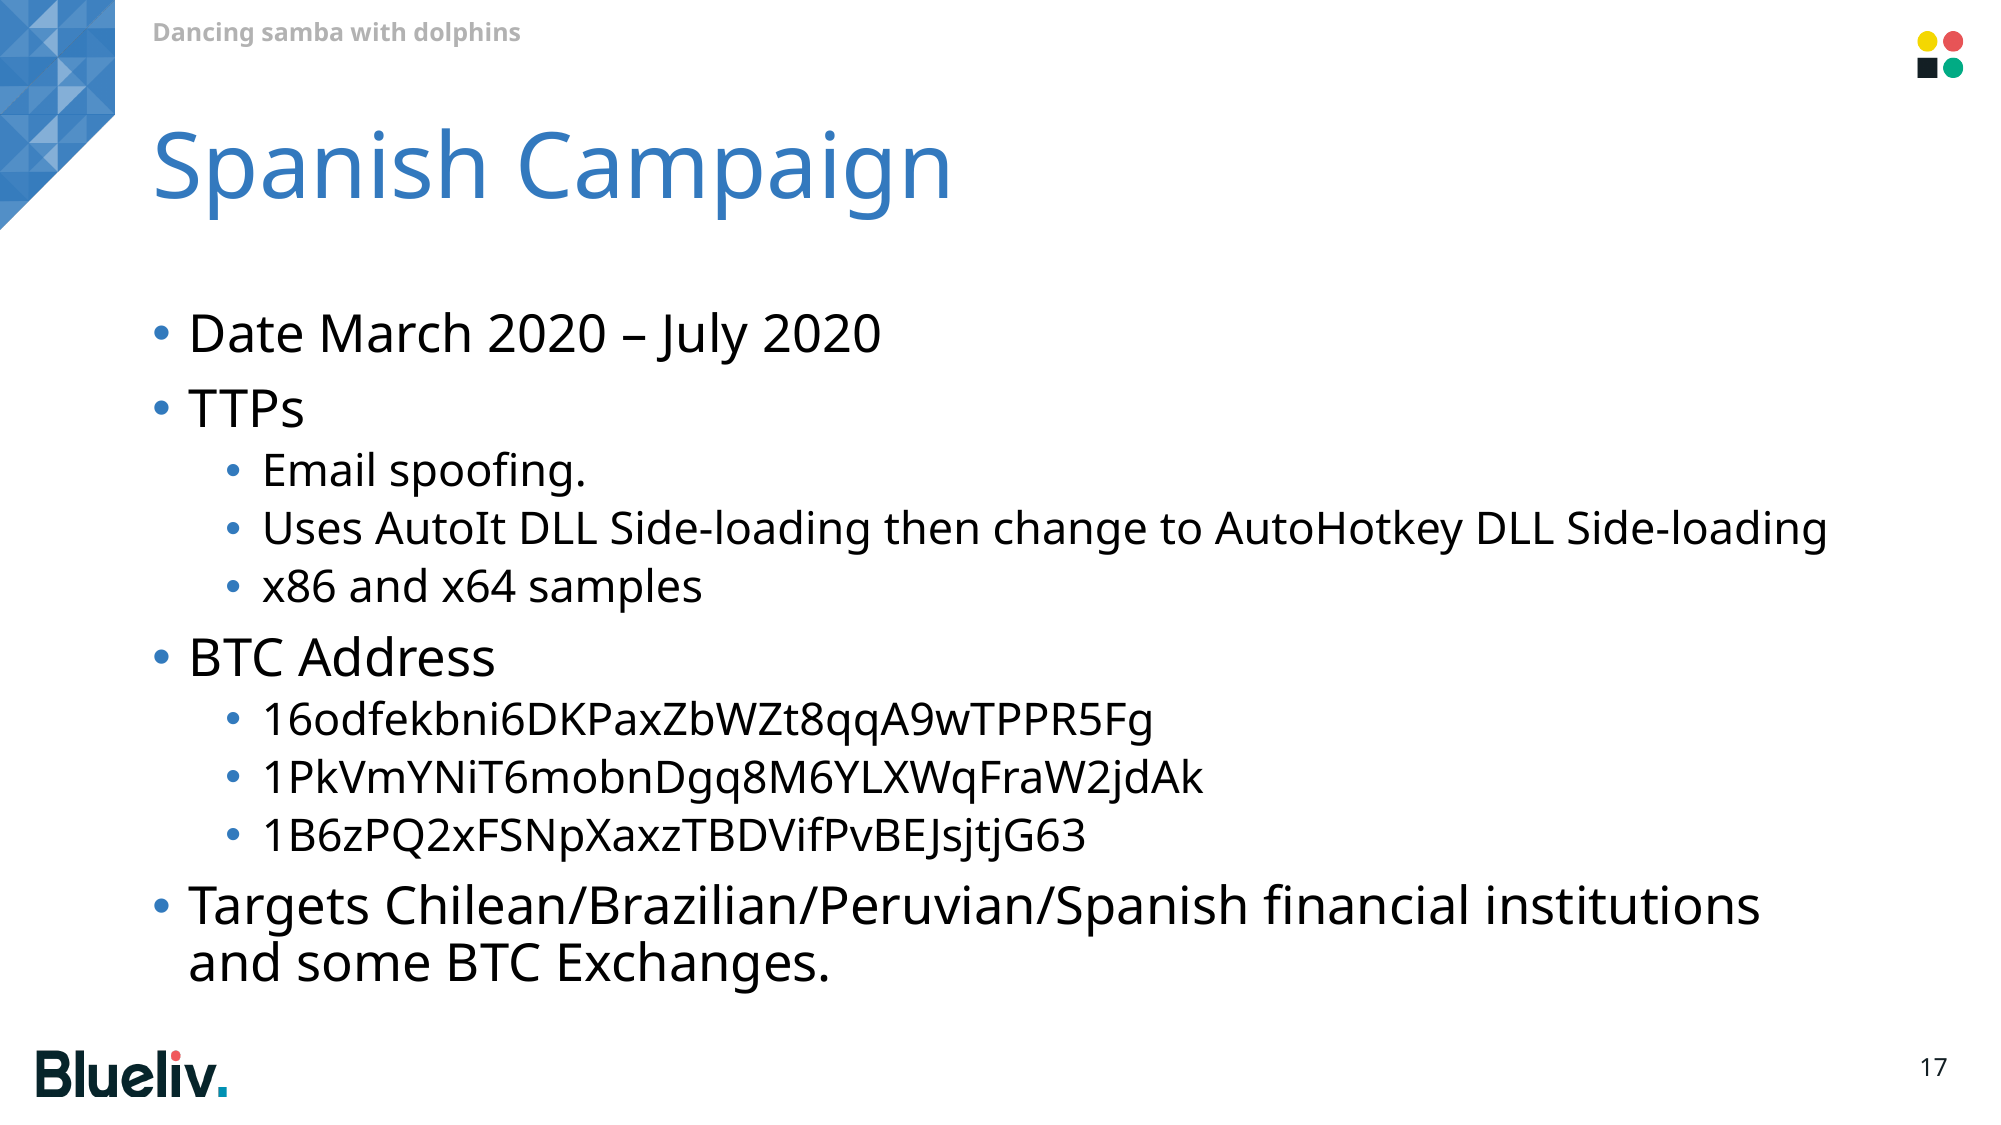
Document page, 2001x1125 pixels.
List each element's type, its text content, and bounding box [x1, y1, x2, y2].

title Spanish Campaign [137, 59, 1863, 278]
picture [1914, 31, 1967, 78]
list Date March 2020 – July 2020 TTPs Email spoofing. Uses AutoIt DLL Side-loading then change to AutoHotkey DLL Side-loading x86 and x64 samples BTC Address 16odfekbni6DKPaxZbWZt8qqA9wTPPR5Fg 1PkVmYNiT6mobnDgq8M6YLXWqFraW2jdAk 1B6zPQ2xFSNpXaxzTBDVifPvBEJsjtjG63 Targets Chilean/Brazilian/Peruvian/Spanish financial institutions and some BTC Exchanges. [137, 299, 1863, 1014]
slide_number 17 [1512, 1038, 1963, 1099]
footer Dancing samba with dolphins [137, 2, 813, 60]
picture [0, 0, 115, 230]
